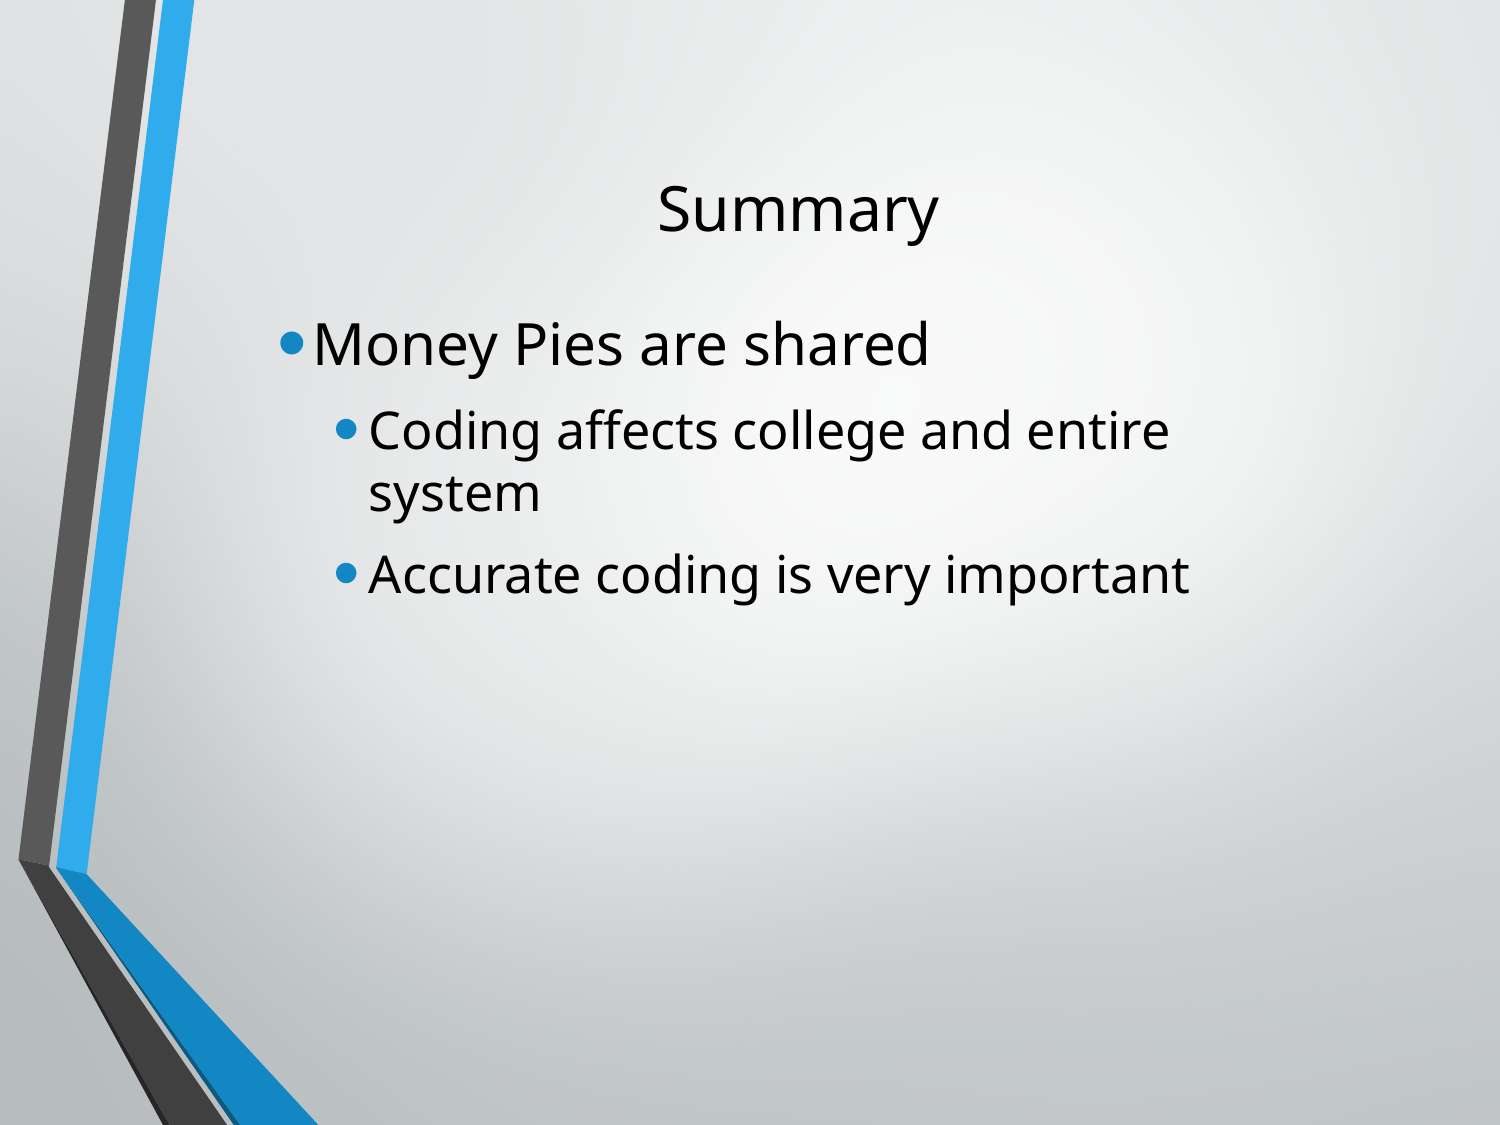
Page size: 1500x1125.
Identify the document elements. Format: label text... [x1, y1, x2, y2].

list Money Pies are shared Coding affects college and entire system Accurate coding is very important [262, 300, 1313, 1025]
text_box Summary [182, 112, 1416, 300]
